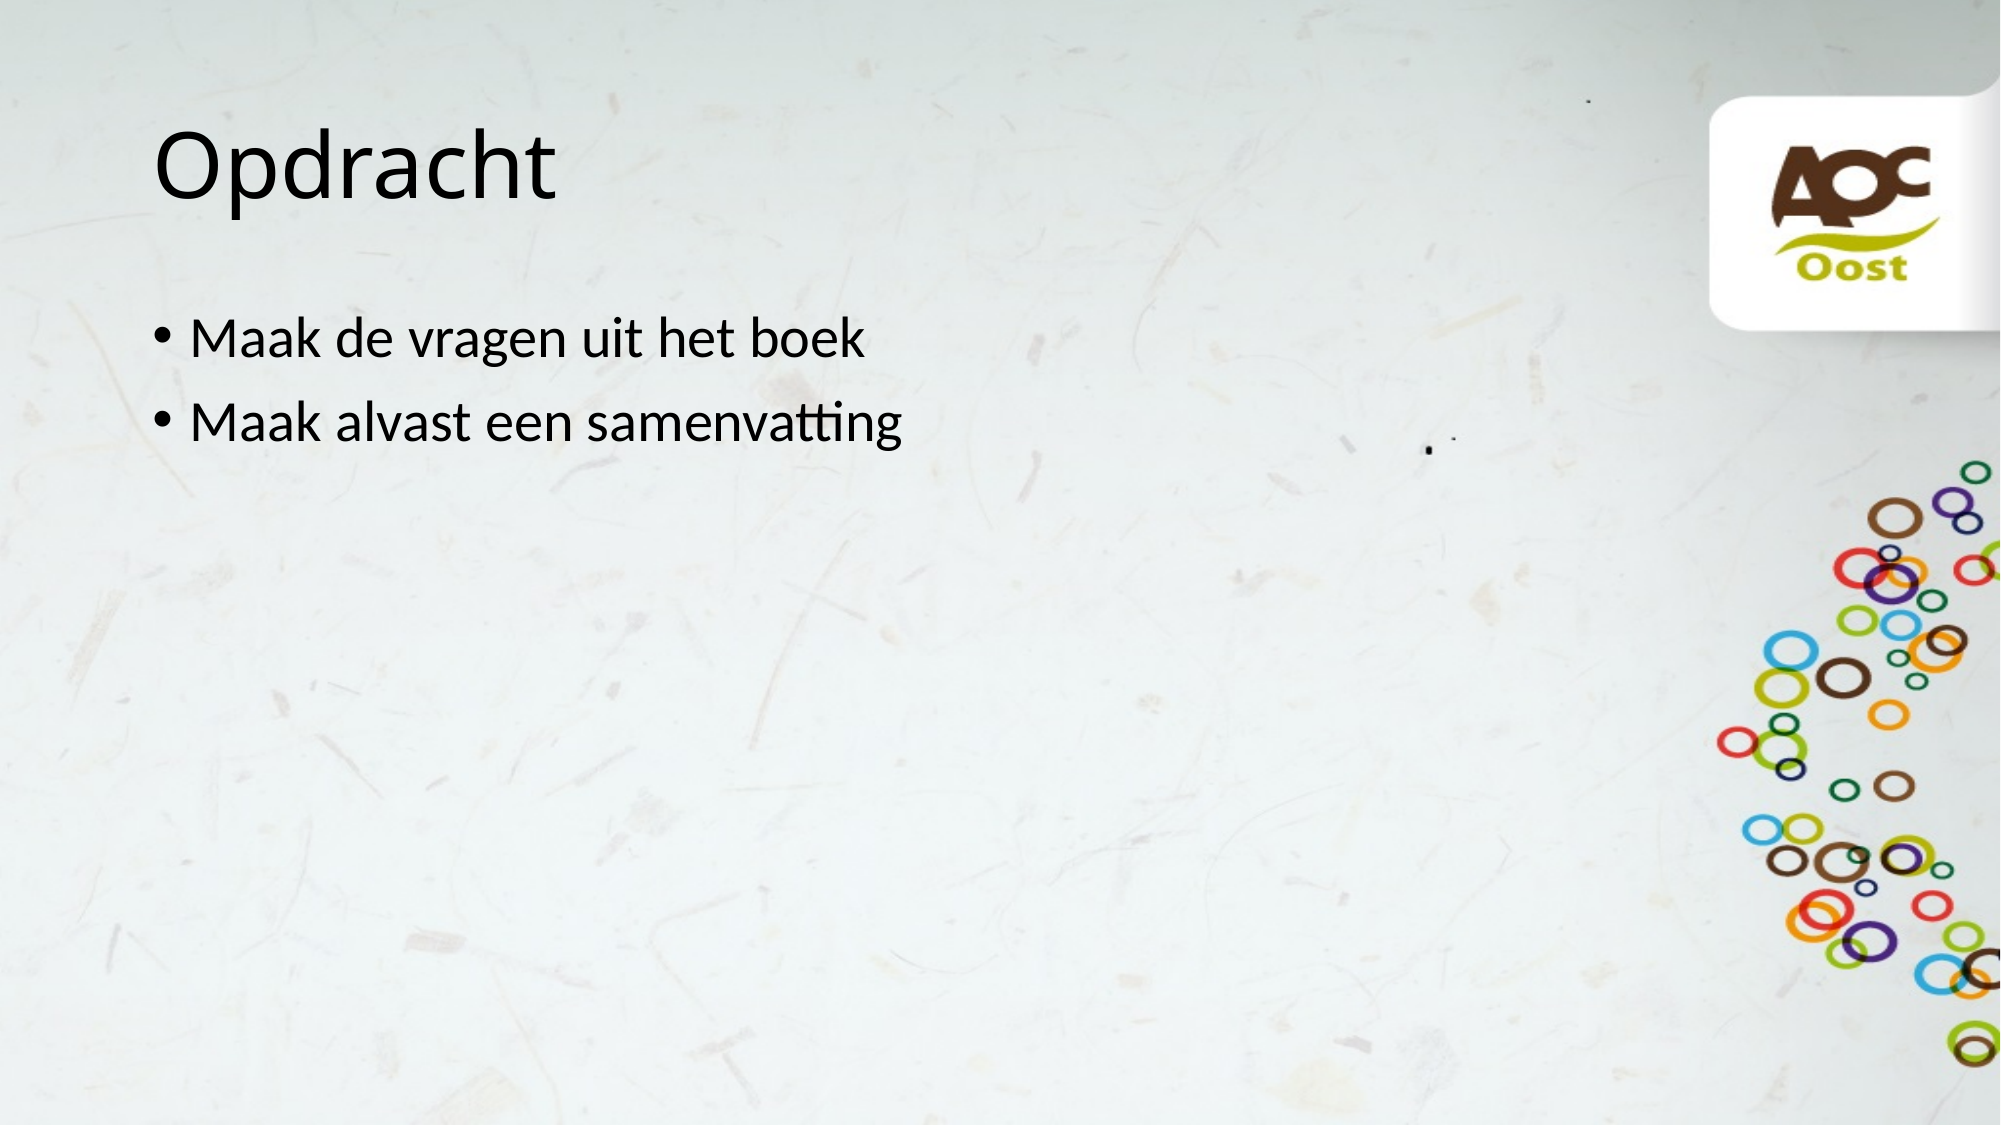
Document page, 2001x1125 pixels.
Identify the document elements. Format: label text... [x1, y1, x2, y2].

list Maak de vragen uit het boek Maak alvast een samenvatting [137, 299, 1863, 1014]
title Opdracht [137, 59, 1863, 278]
picture [0, 0, 2001, 1125]
